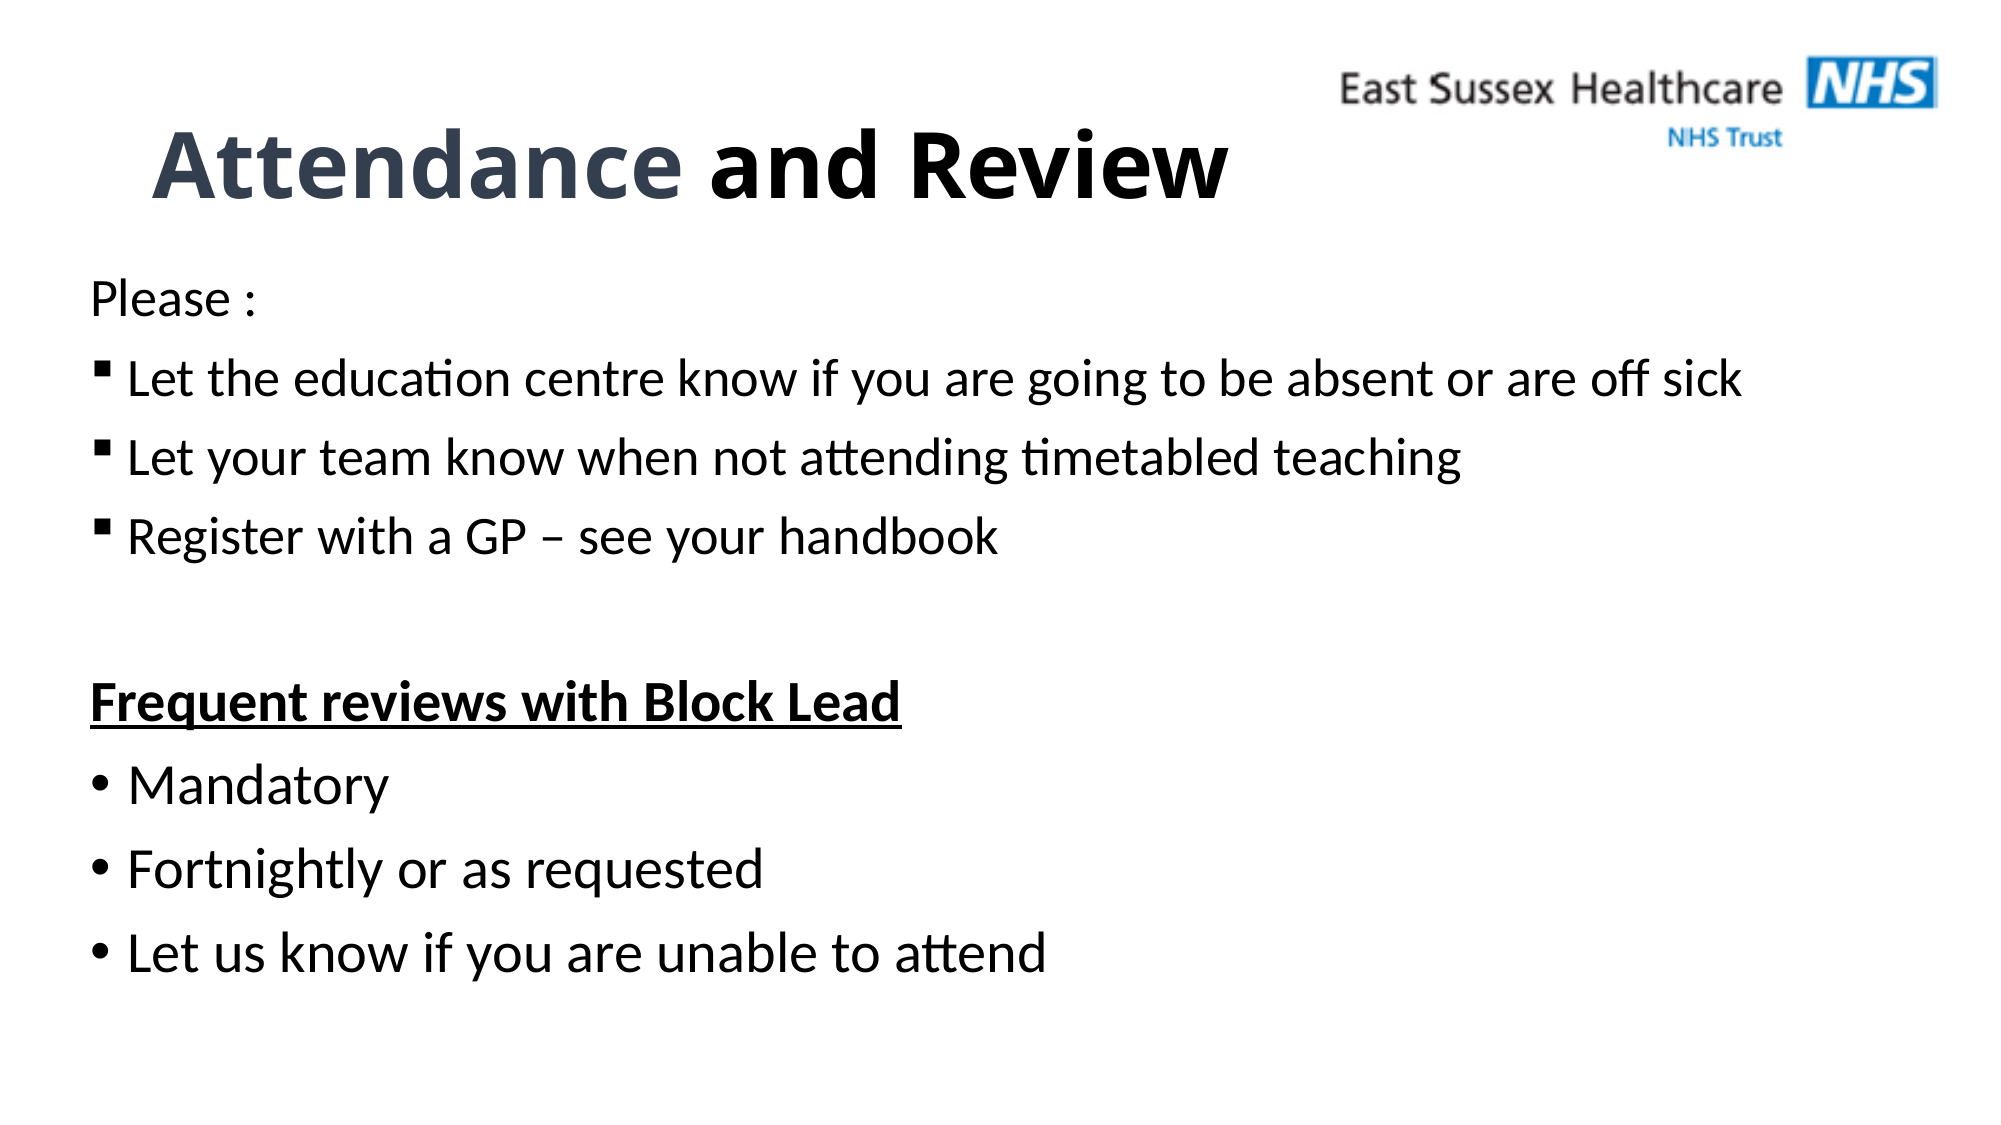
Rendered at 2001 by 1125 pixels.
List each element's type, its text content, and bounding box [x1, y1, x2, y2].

title Attendance and Review [137, 59, 1863, 278]
list Please : Let the education centre know if you are going to be absent or are off sick Let your team know when not attending timetabled teaching Register with a GP – see your handbook Frequent reviews with Block Lead Mandatory Fortnightly or as requested Let us know if you are unable to attend [75, 262, 1838, 1025]
picture [1324, 51, 1962, 156]
